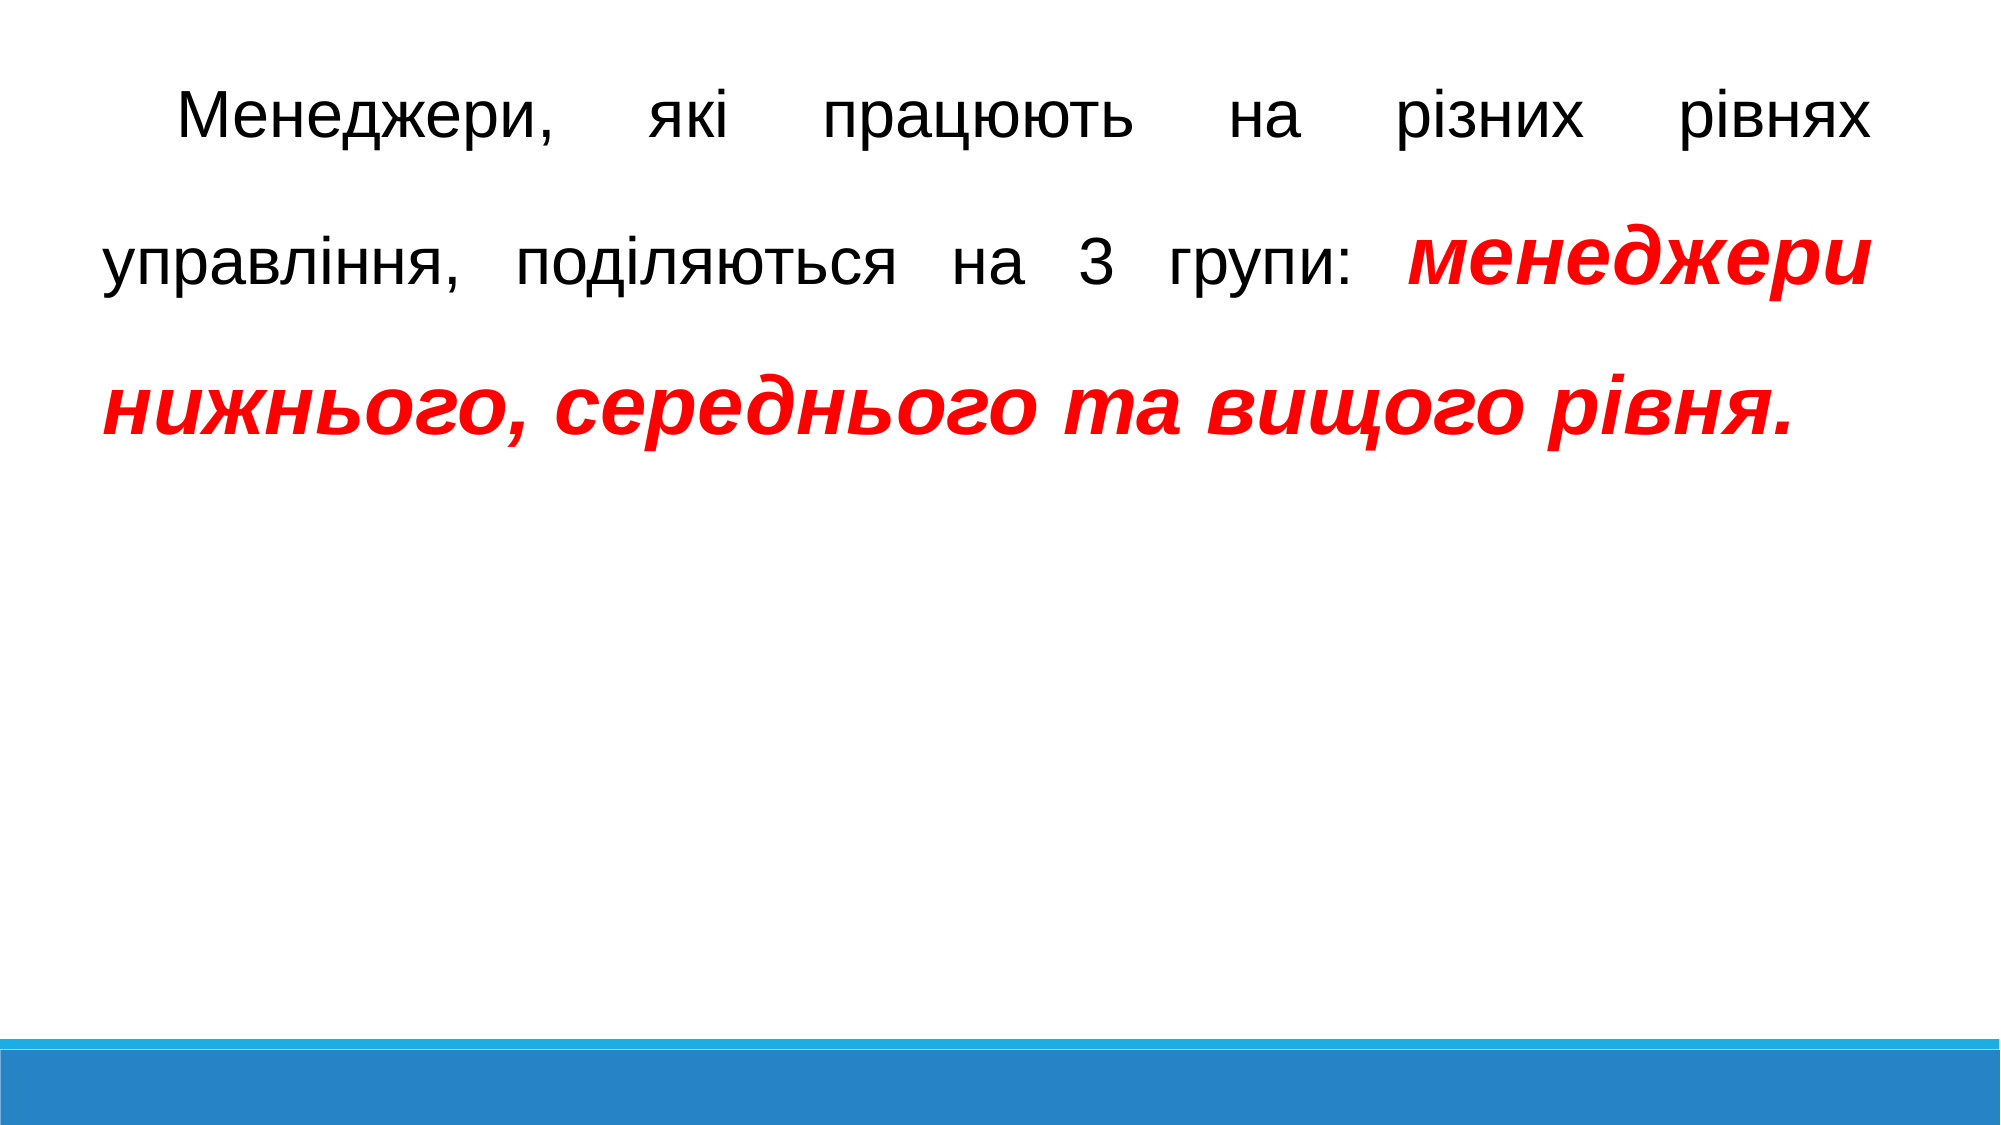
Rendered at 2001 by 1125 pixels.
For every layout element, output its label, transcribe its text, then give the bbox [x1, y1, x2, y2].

text_box Менеджери, які працюють на різних рівнях управління, поділяються на 3 групи: менеджери нижнього, середнього та вищого рівня. [88, 23, 1888, 459]
